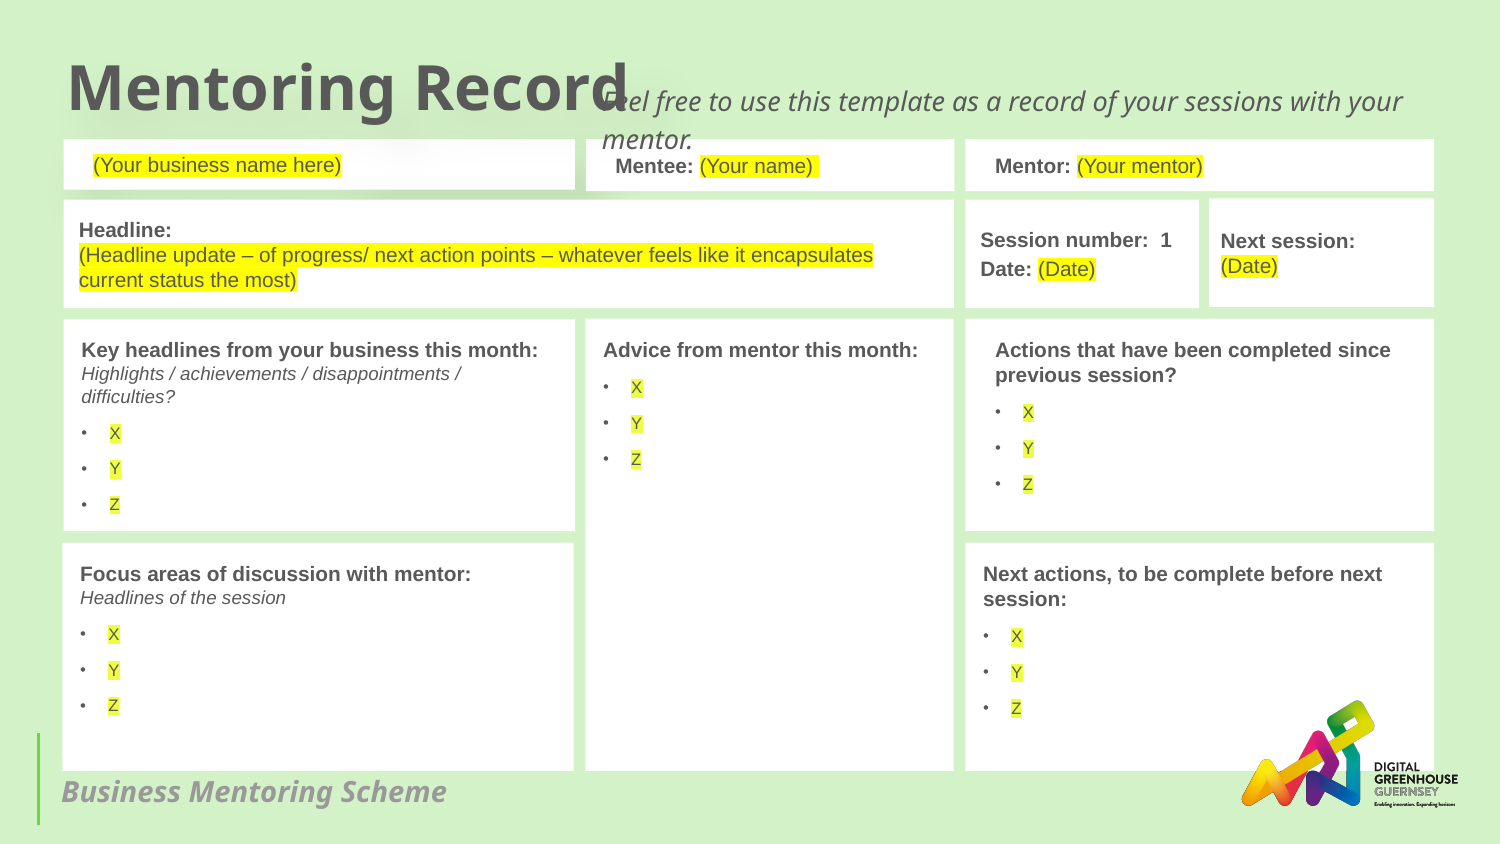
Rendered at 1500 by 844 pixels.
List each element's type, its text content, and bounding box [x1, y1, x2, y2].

text_box Mentee: (Your name) [585, 139, 955, 192]
text_box Focus areas of discussion with mentor: Headlines of the session X Y Z [62, 542, 574, 771]
text_box Headline: (Headline update – of progress/ next action points – whatever feels like it encapsulates current status the most) [63, 199, 954, 309]
text_box Advice from mentor this month: X Y Z [585, 318, 954, 771]
text_box Next session: (Date) [1208, 198, 1435, 307]
text_box Key headlines from your business this month: Highlights / achievements / disappointments / difficulties? X Y Z [63, 319, 575, 532]
text_box Session number: 1 Date: (Date) [965, 199, 1199, 309]
text_box Mentor: (Your mentor) [965, 139, 1435, 192]
text_box Actions that have been completed since previous session? X Y Z [965, 318, 1435, 531]
text_box Mentoring Record [51, 50, 732, 120]
text_box Feel free to use this template as a record of your sessions with your mentor. [586, 64, 1469, 130]
picture [1227, 686, 1473, 823]
text_box (Your business name here) [63, 139, 575, 190]
text_box Next actions, to be complete before next session: X Y Z [965, 542, 1435, 771]
